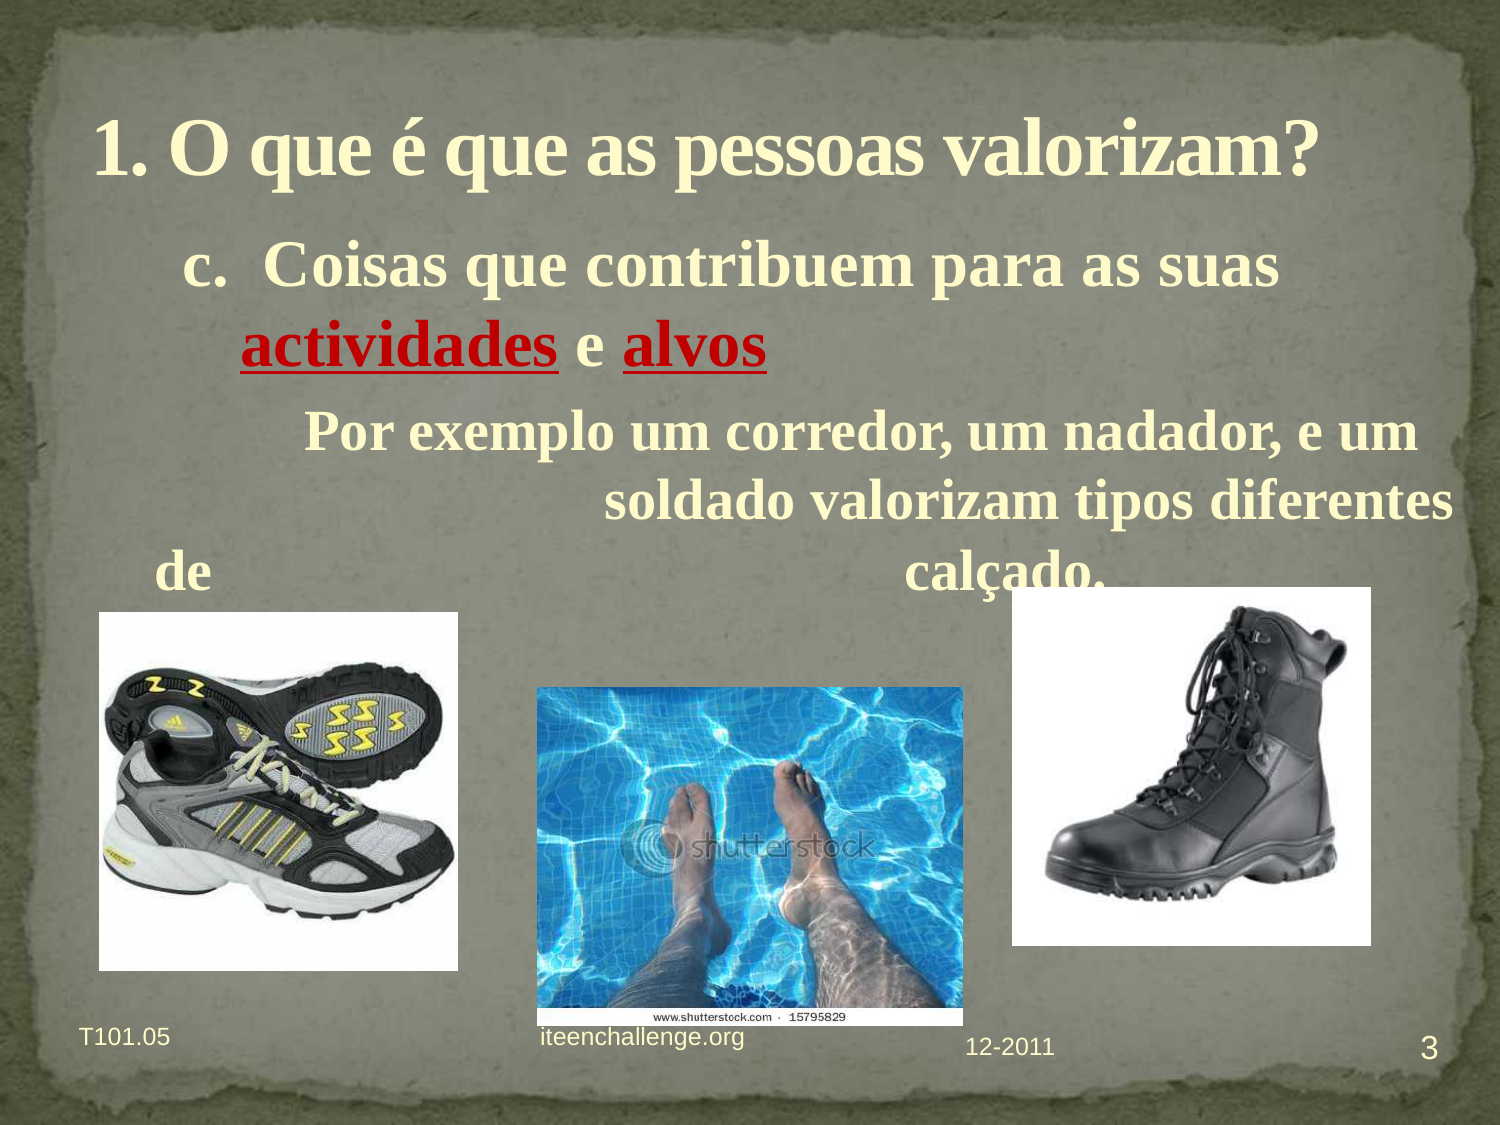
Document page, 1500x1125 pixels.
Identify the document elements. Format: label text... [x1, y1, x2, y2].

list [1015, 590, 1369, 944]
slide_number 3 [1379, 1014, 1480, 1089]
list c. Coisas que contribuem para as suas actividades e alvos Por exemplo um corredor, um nadador, e um soldado valorizam tipos diferentes de calçado. [75, 212, 1500, 675]
footer T101.05 iteenchallenge.org [62, 1017, 825, 1081]
title 1. O que é que as pessoas valorizam? [74, 45, 1424, 200]
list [102, 615, 456, 969]
slide_number 12-2011 [950, 1017, 1375, 1081]
picture [0, 0, 1500, 1125]
